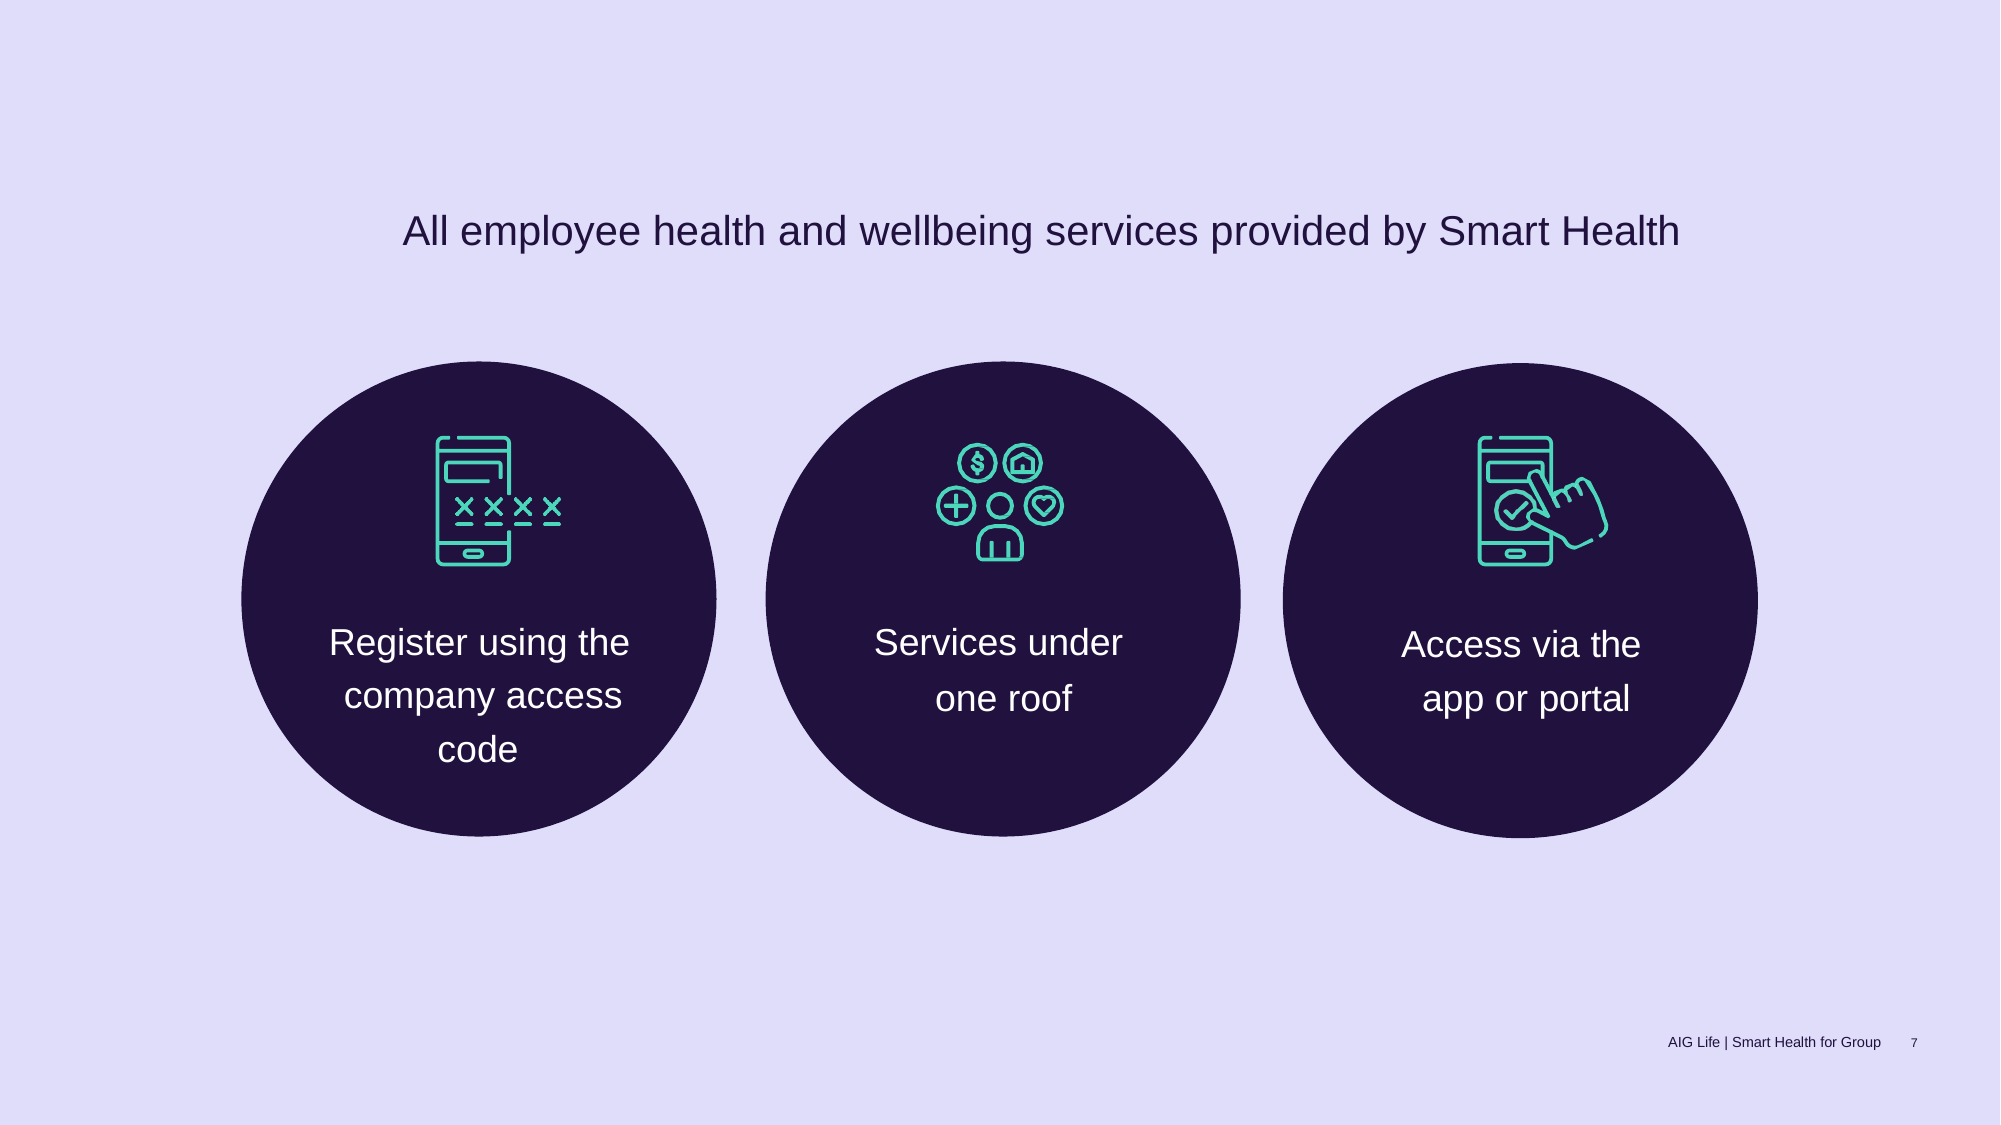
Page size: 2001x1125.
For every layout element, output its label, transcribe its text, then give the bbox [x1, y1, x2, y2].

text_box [241, 361, 717, 837]
text_box AIG Life | Smart Health for Group [1431, 1032, 1882, 1053]
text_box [1282, 363, 1758, 839]
title All employee health and wellbeing services provided by Smart Health [116, 38, 1967, 255]
slide_number 7 [1910, 1035, 1918, 1051]
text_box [765, 361, 1241, 837]
